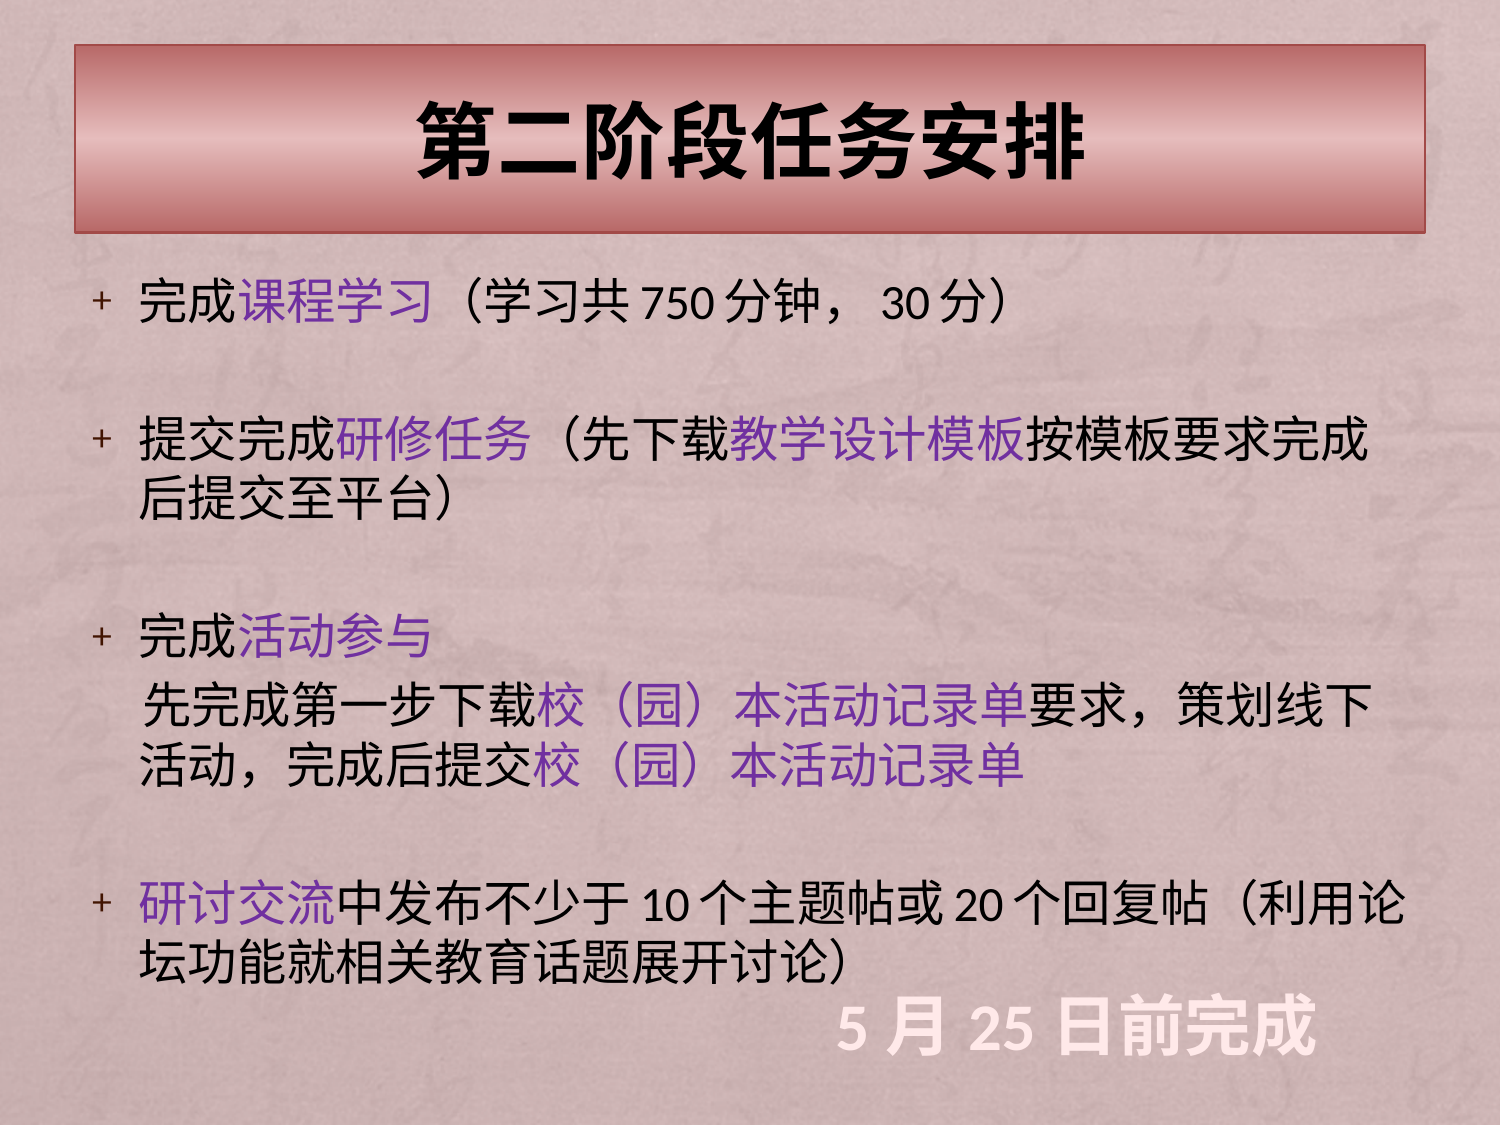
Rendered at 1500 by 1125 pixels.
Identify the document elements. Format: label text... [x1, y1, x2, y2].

list 完成课程学习（学习共750分钟，30分） 提交完成研修任务（先下载教学设计模板按模板要求完成后提交至平台） 完成活动参与 先完成第一步下载校（园）本活动记录单要求，策划线下活动，完成后提交校（园）本活动记录单 研讨交流中发布不少于10个主题帖或20个回复帖（利用论坛功能就相关教育话题展开讨论） [75, 262, 1425, 1000]
title 第二阶段任务安排 [74, 44, 1426, 234]
text_box 5月25日前完成 [820, 975, 1388, 1071]
